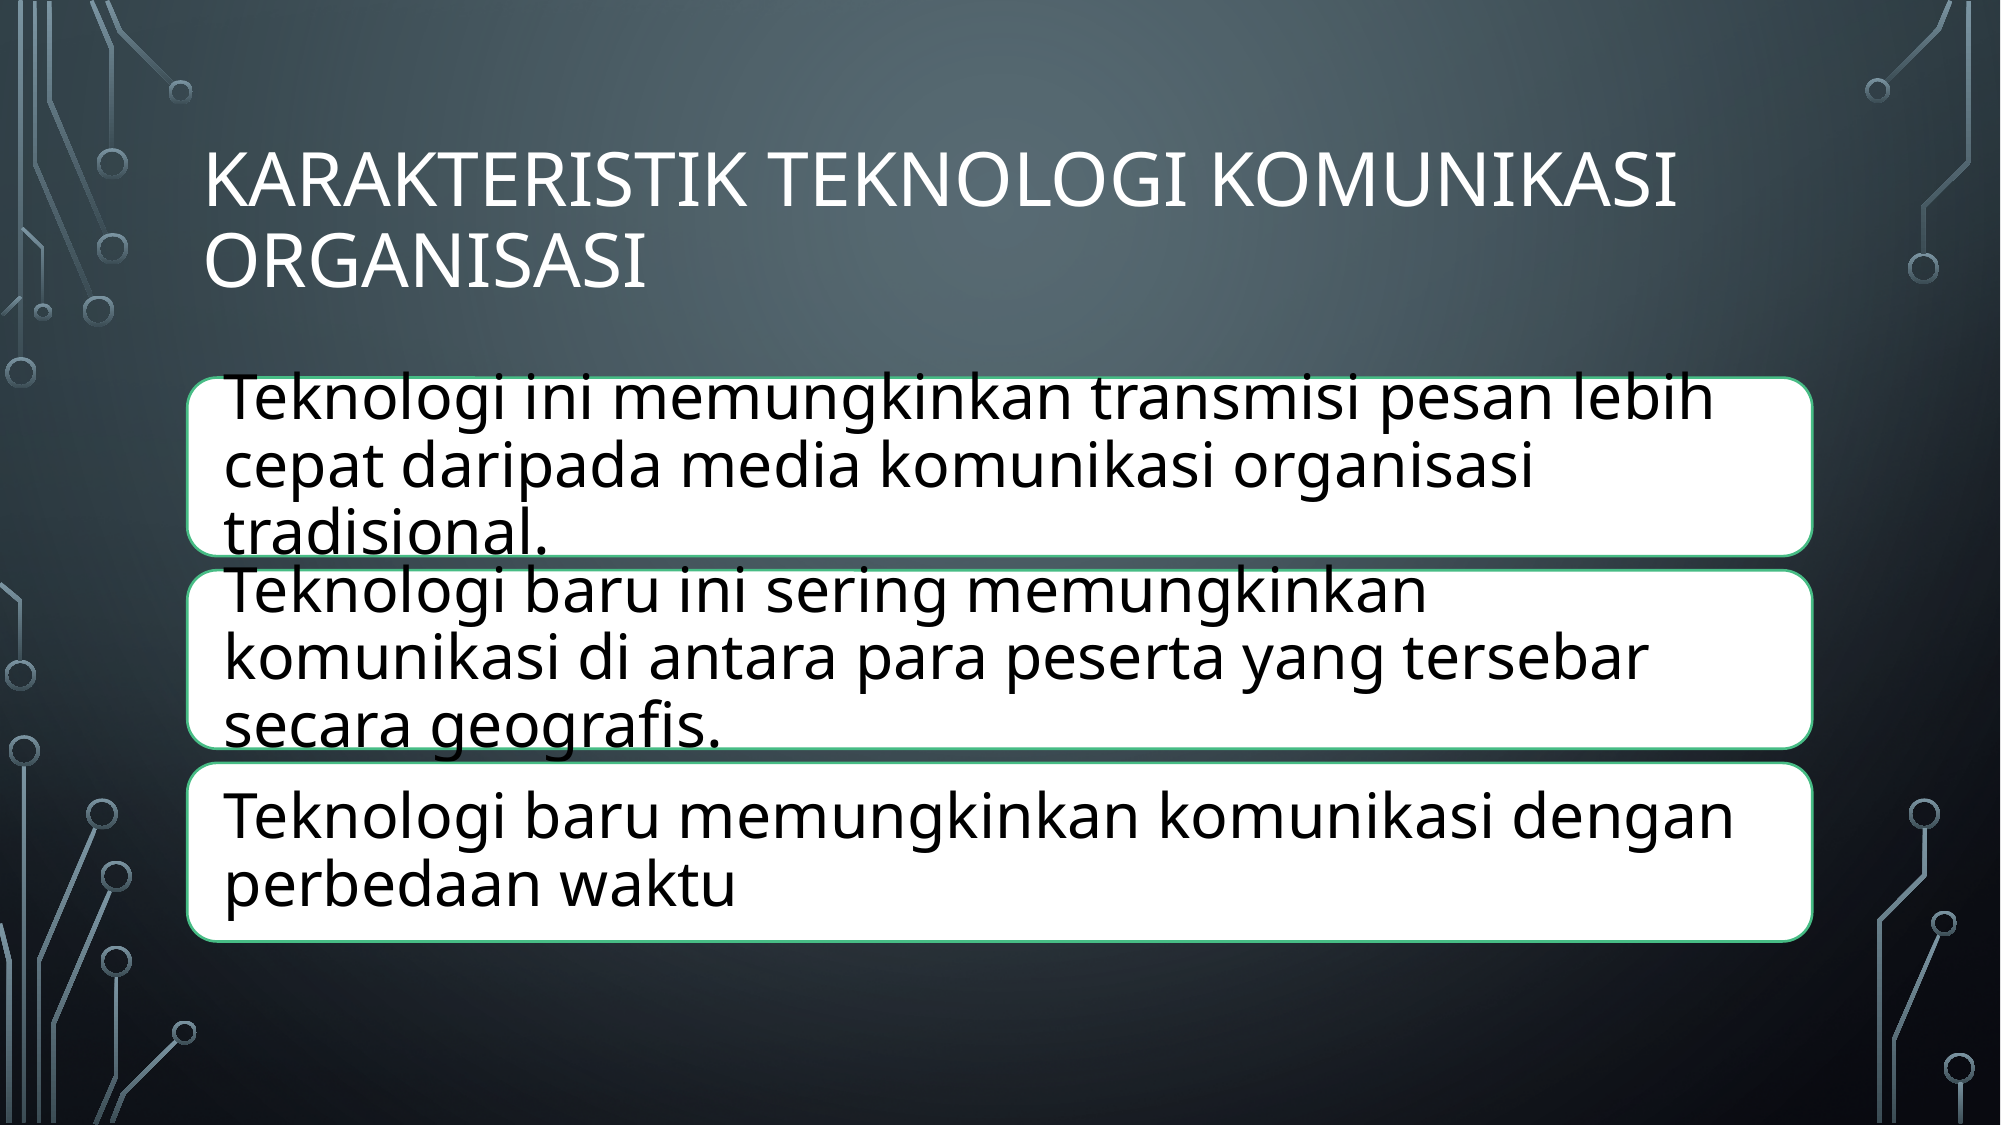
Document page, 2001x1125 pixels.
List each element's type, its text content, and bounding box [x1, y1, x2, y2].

title Karakteristik Teknologi Komunikasi Organisasi [187, 101, 1813, 344]
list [186, 368, 1813, 951]
